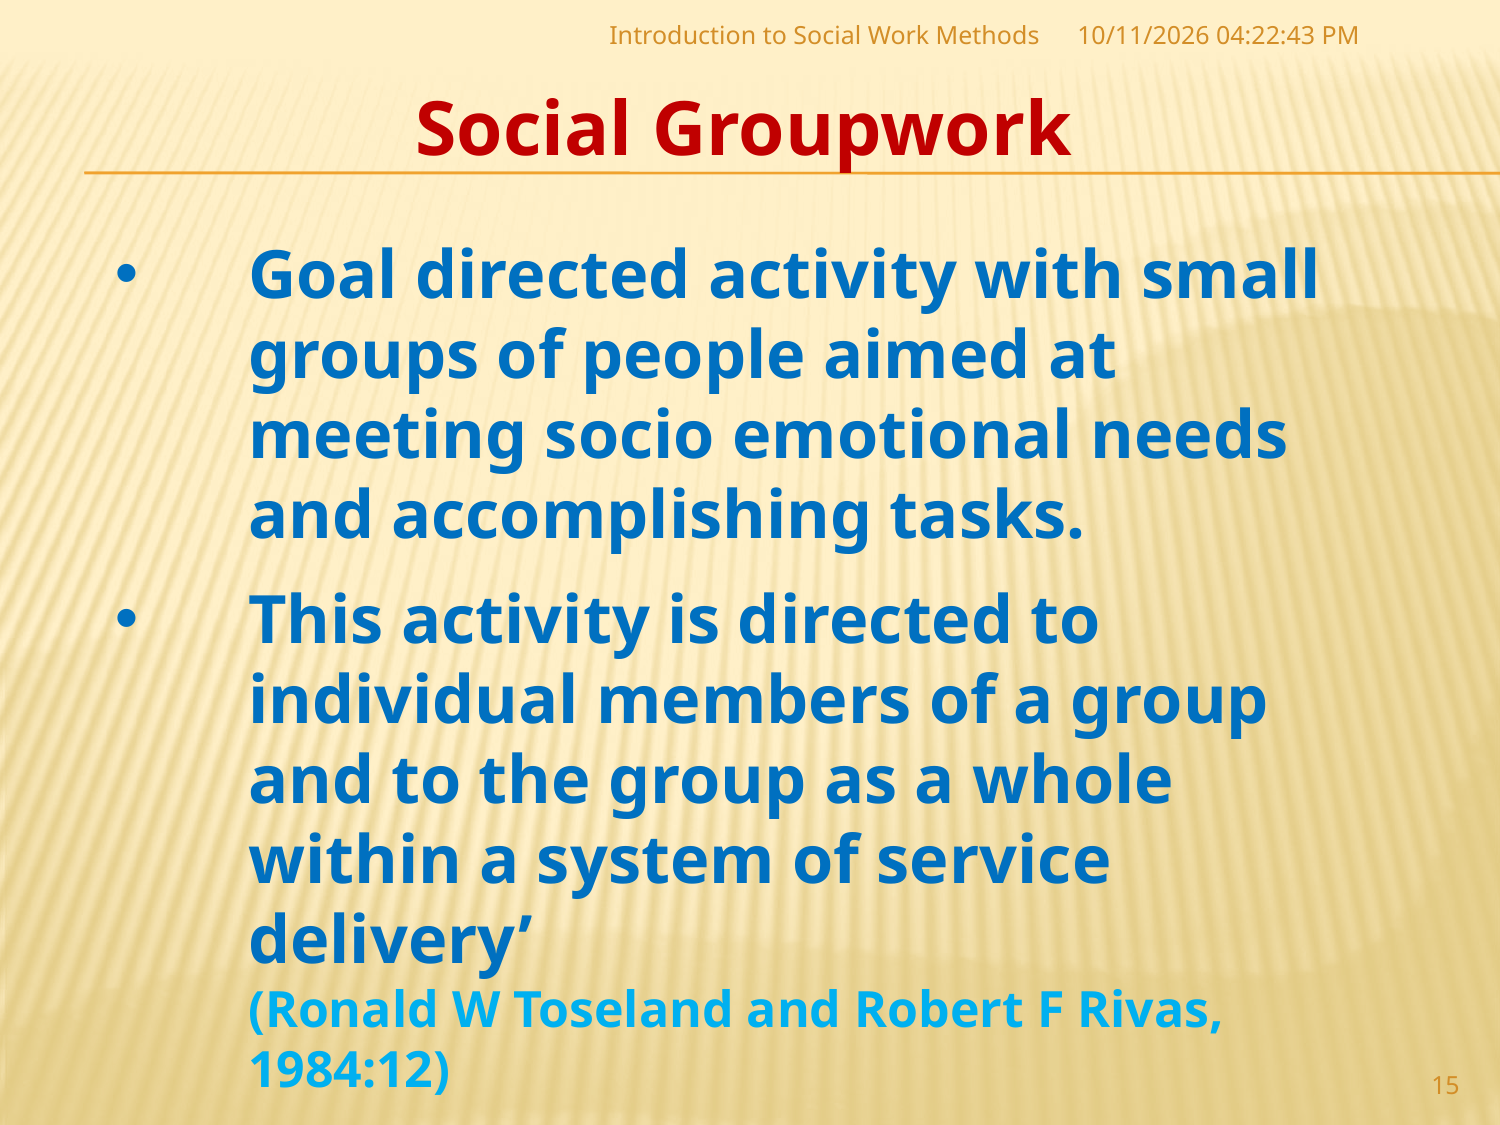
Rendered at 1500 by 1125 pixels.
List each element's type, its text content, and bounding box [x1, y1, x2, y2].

text_box Social Groupwork [62, 49, 1425, 200]
text_box Goal directed activity with small groups of people aimed at meeting socio emotional needs and accomplishing tasks. This activity is directed to individual members of a group and to the group as a whole within a system of service delivery’ (Ronald W Toseland and Robert F Rivas, 1984:12) [99, 224, 1350, 1075]
footer Introduction to Social Work Methods [587, 12, 1063, 60]
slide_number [1063, 12, 1475, 60]
slide_number 15 [1350, 1061, 1475, 1103]
